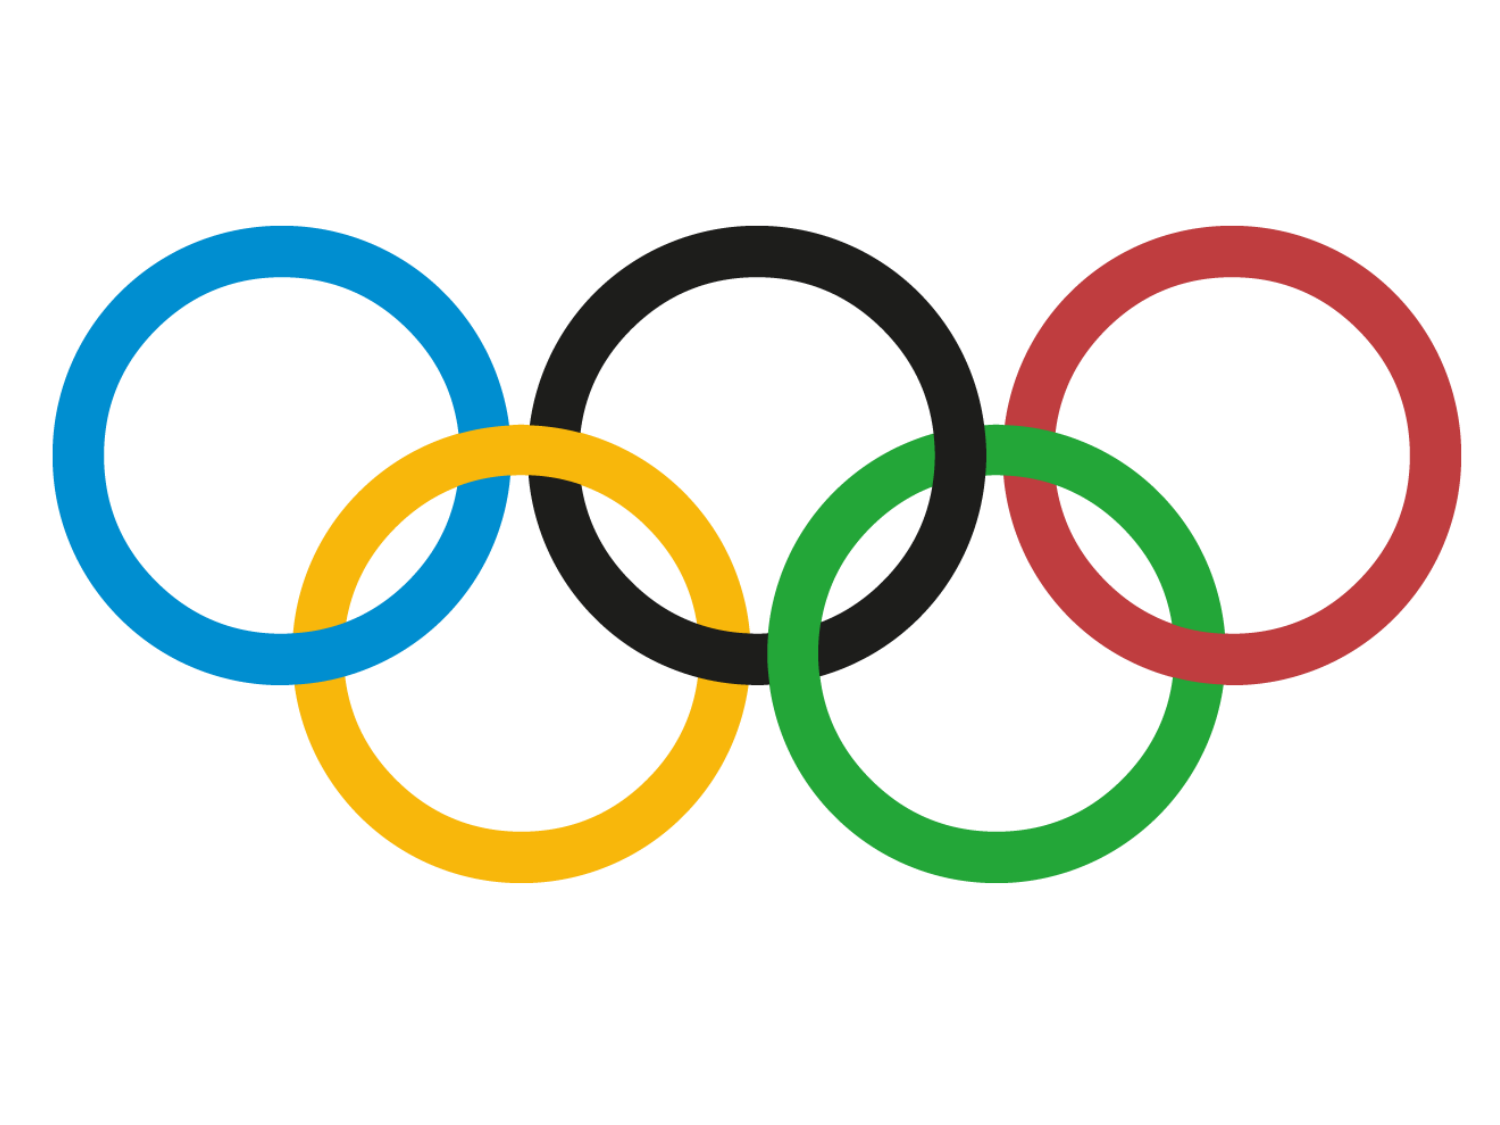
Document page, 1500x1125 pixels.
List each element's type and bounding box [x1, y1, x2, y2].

picture [29, 202, 1484, 907]
